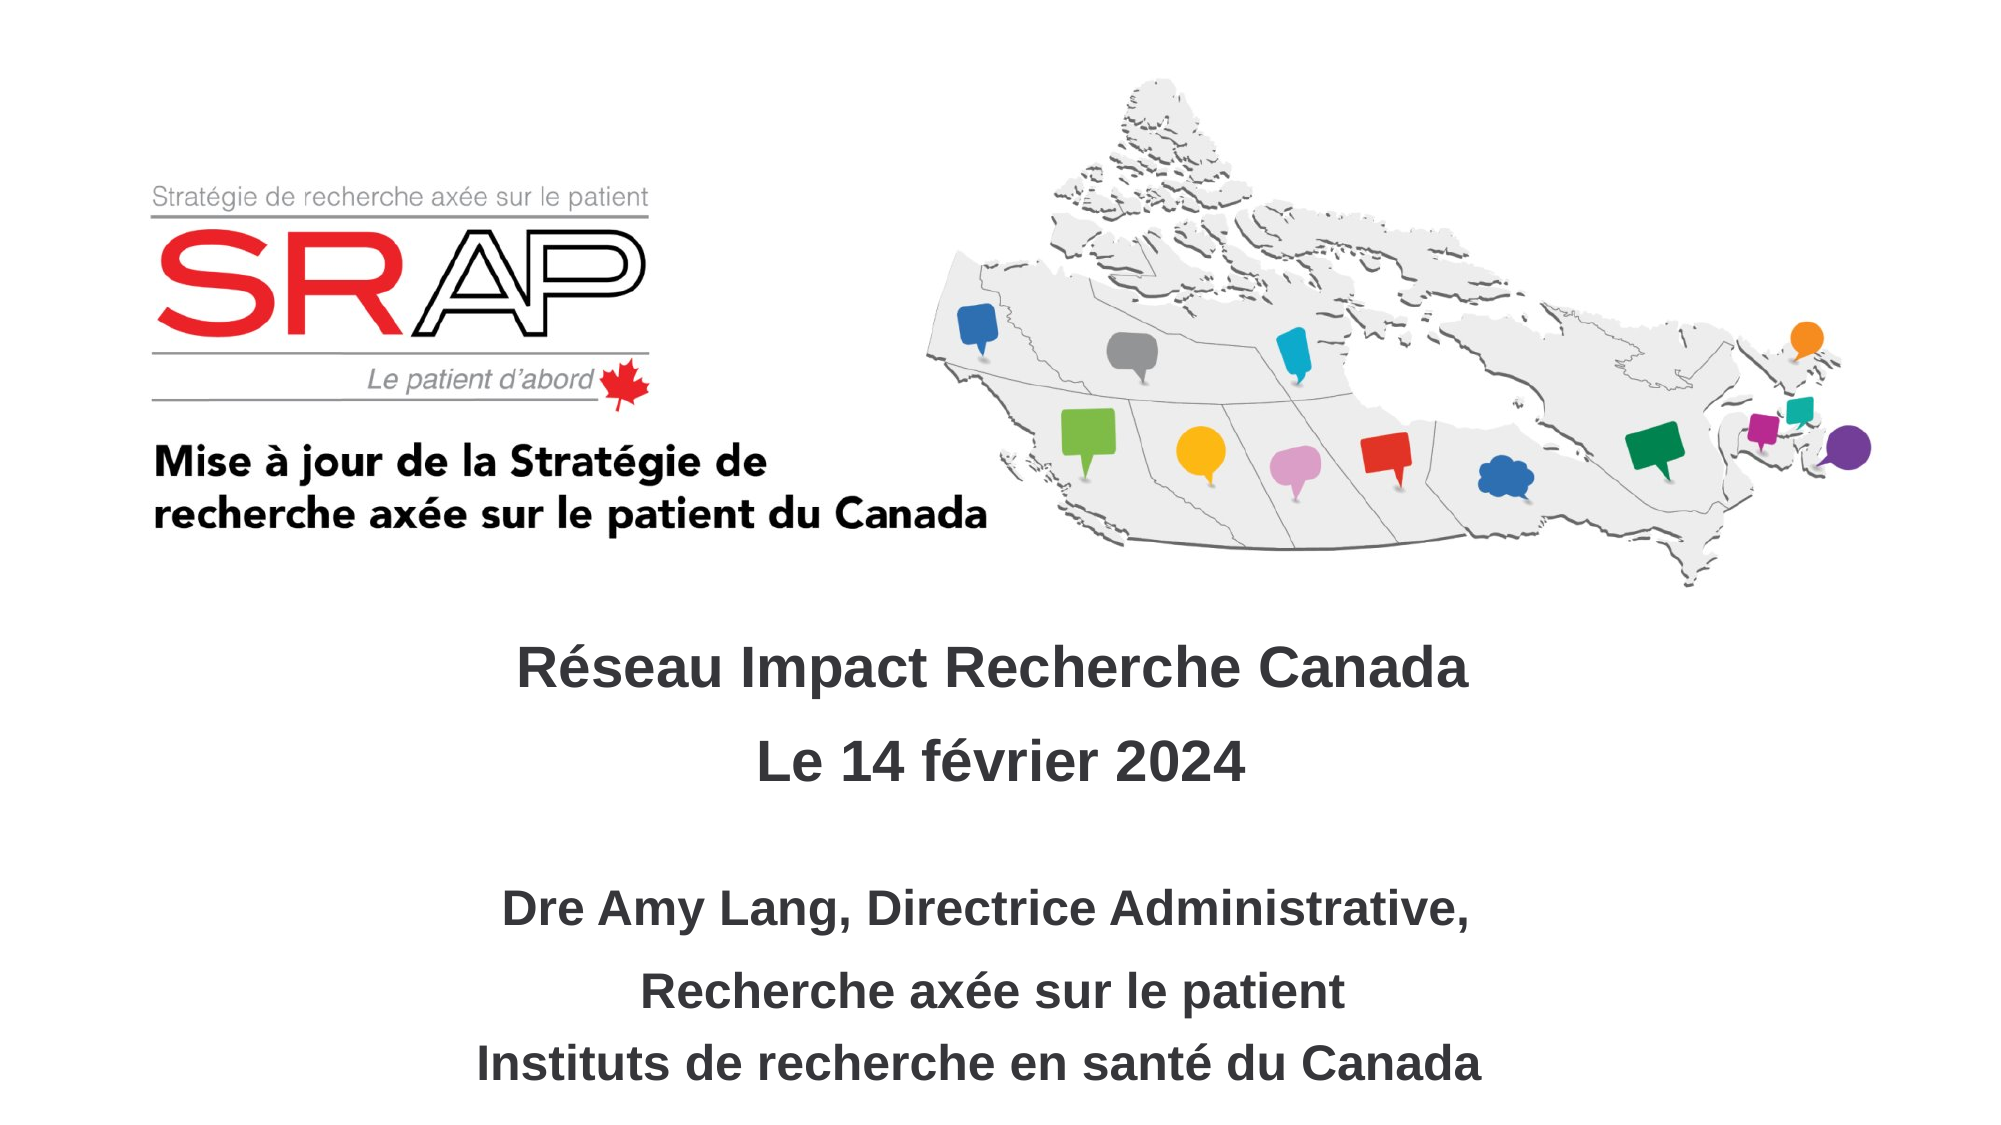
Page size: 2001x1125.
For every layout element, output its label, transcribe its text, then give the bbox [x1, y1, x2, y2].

picture [96, 72, 1888, 589]
text_box Réseau Impact Recherche Canada Le 14 février 2024 Dre Amy Lang, Directrice Administrative, Recherche axée sur le patient Instituts de recherche en santé du Canada [127, 621, 1859, 928]
